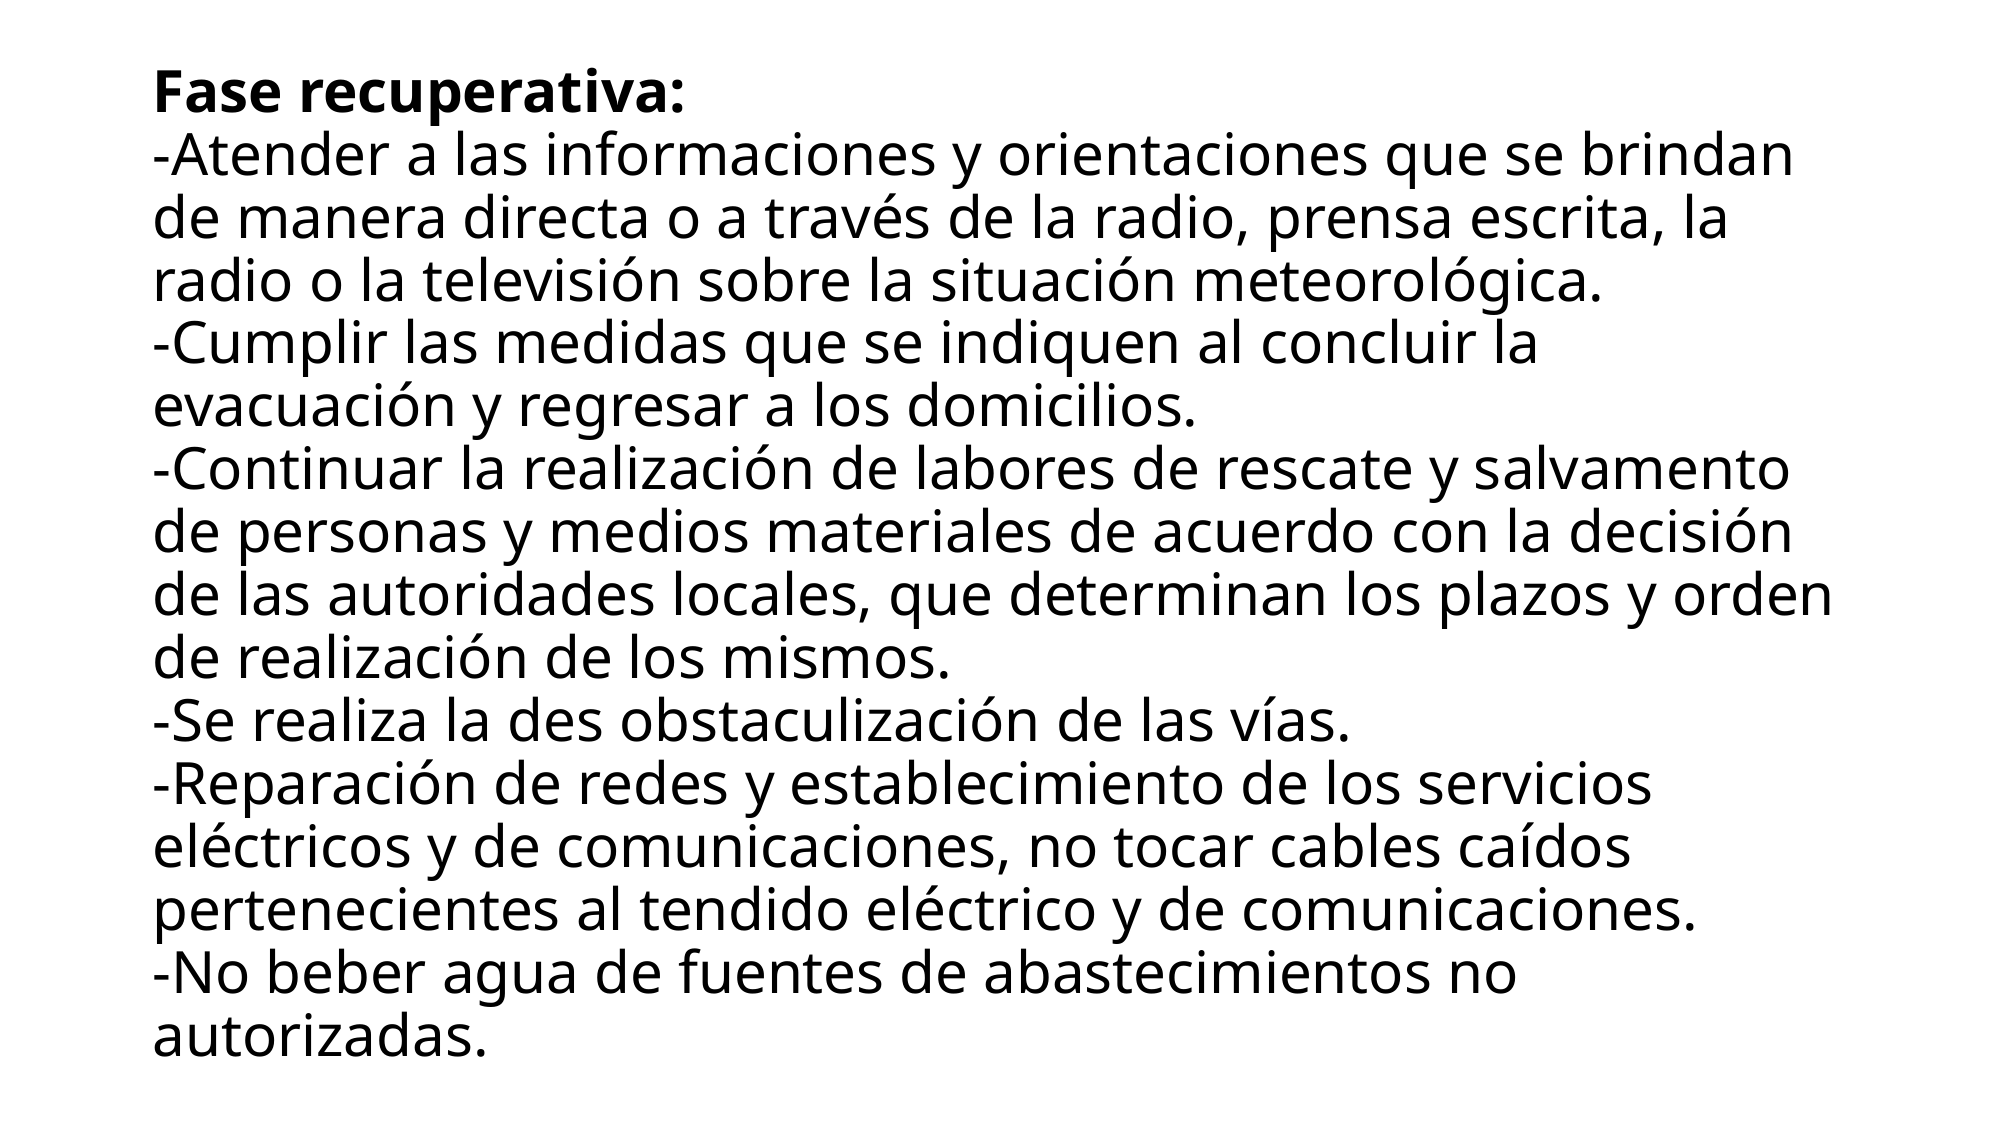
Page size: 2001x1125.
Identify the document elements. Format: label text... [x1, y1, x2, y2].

title Fase recuperativa: -Atender a las informaciones y orientaciones que se brindan de manera directa o a través de la radio, prensa escrita, la radio o la televisión sobre la situación meteorológica. -Cumplir las medidas que se indiquen al concluir la evacuación y regresar a los domicilios. -Continuar la realización de labores de rescate y salvamento de personas y medios materiales de acuerdo con la decisión de las autoridades locales, que determinan los plazos y orden de realización de los mismos. -Se realiza la des obstaculización de las vías. -Reparación de redes y establecimiento de los servicios eléctricos y de comunicaciones, no tocar cables caídos pertenecientes al tendido eléctrico y de comunicaciones. -No beber agua de fuentes de abastecimientos no autorizadas. [137, 59, 1863, 1072]
